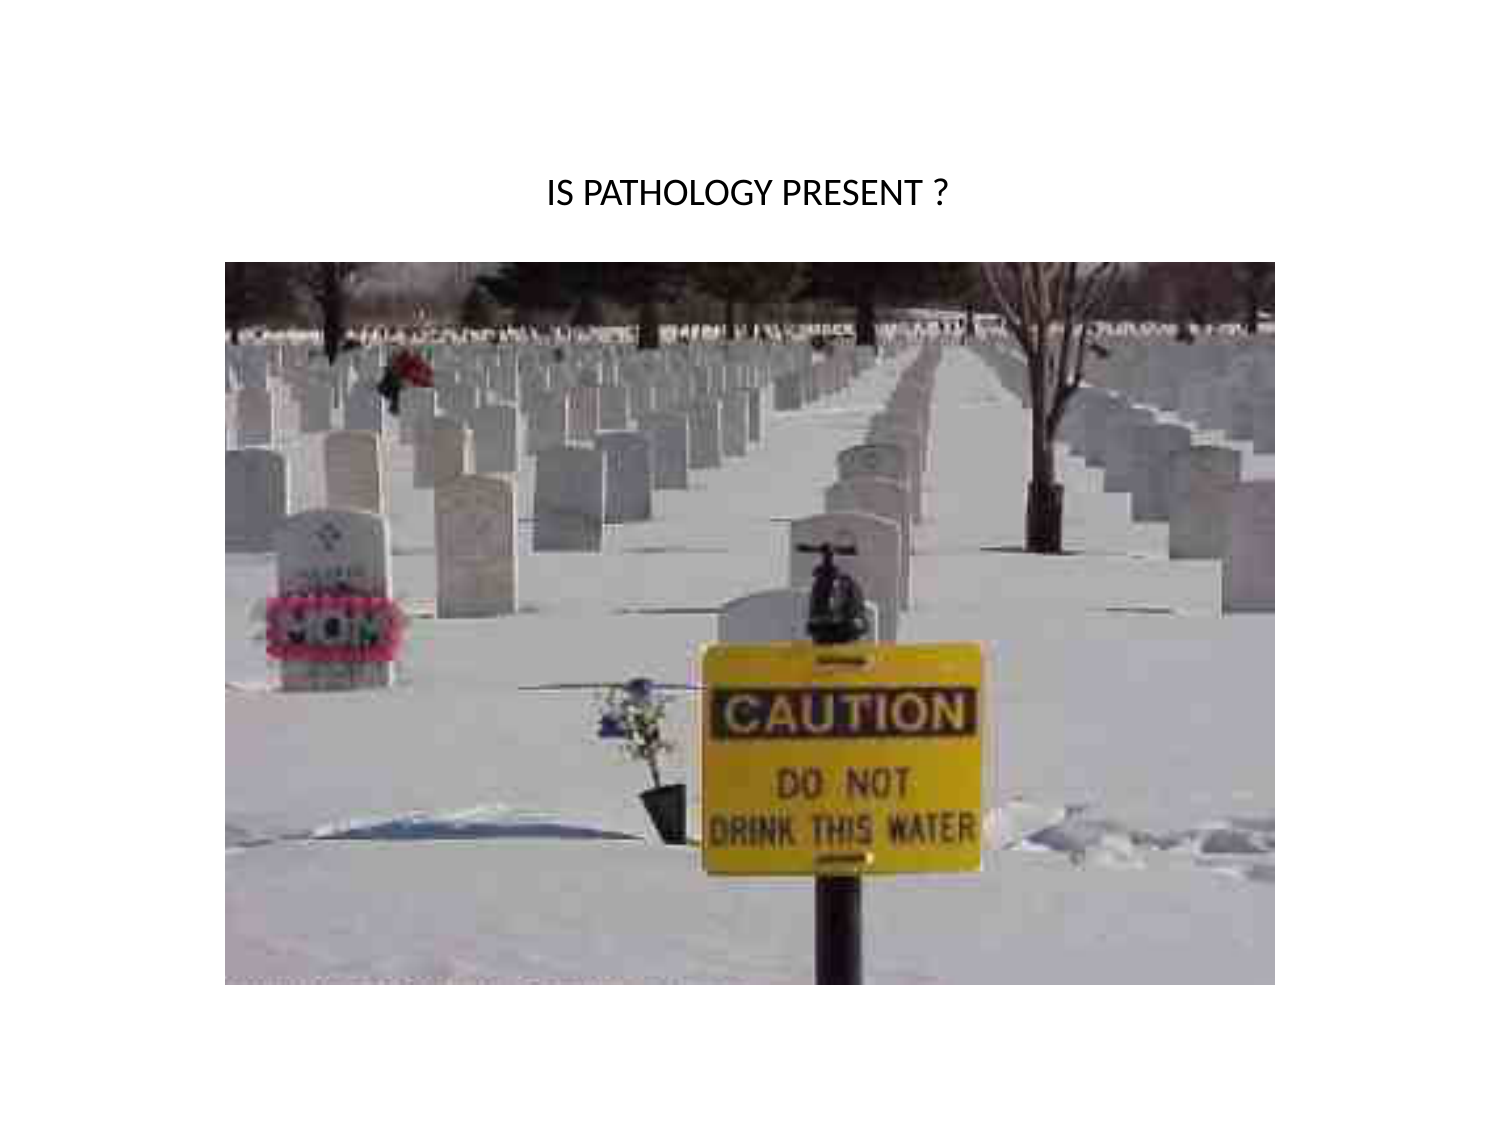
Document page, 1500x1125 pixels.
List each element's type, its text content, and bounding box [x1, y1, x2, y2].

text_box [224, 262, 1276, 985]
title IS PATHOLOGY PRESENT ? [50, 149, 1500, 338]
